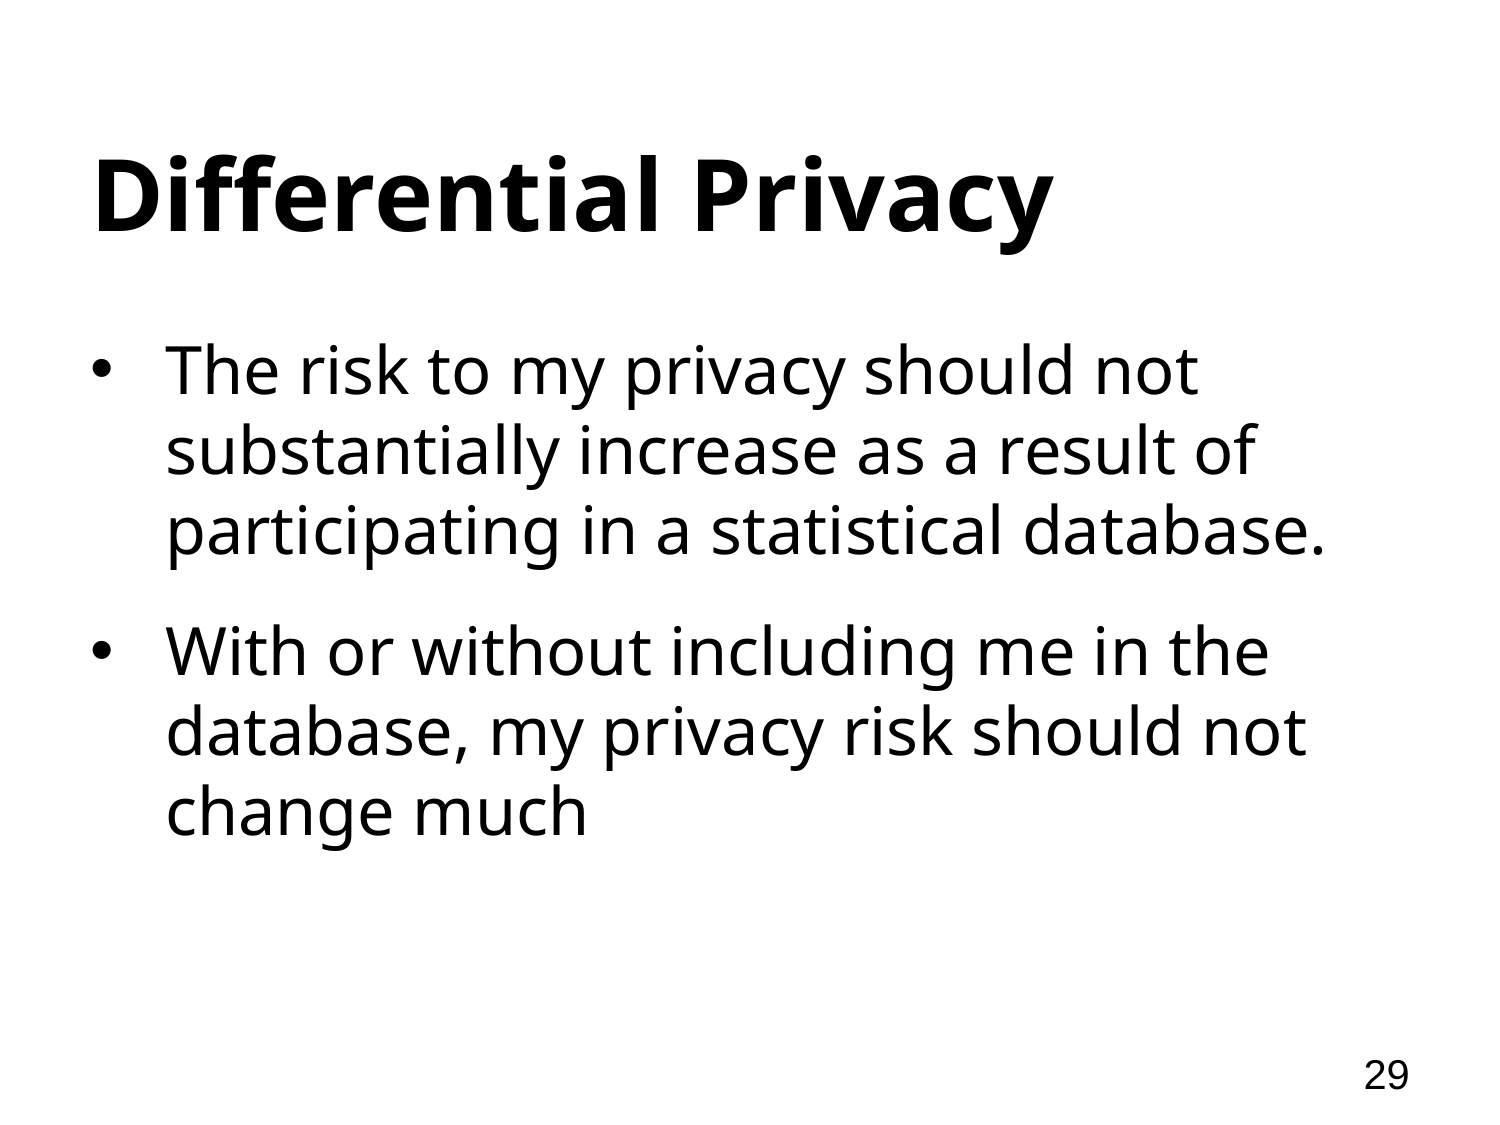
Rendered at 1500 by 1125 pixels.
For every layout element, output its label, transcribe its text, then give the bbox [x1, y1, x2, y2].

title Differential Privacy [74, 97, 1426, 286]
text_box The risk to my privacy should not substantially increase as a result of participating in a statistical database. With or without including me in the database, my privacy risk should not change much [74, 320, 1472, 840]
slide_number 29 [1074, 1042, 1425, 1103]
